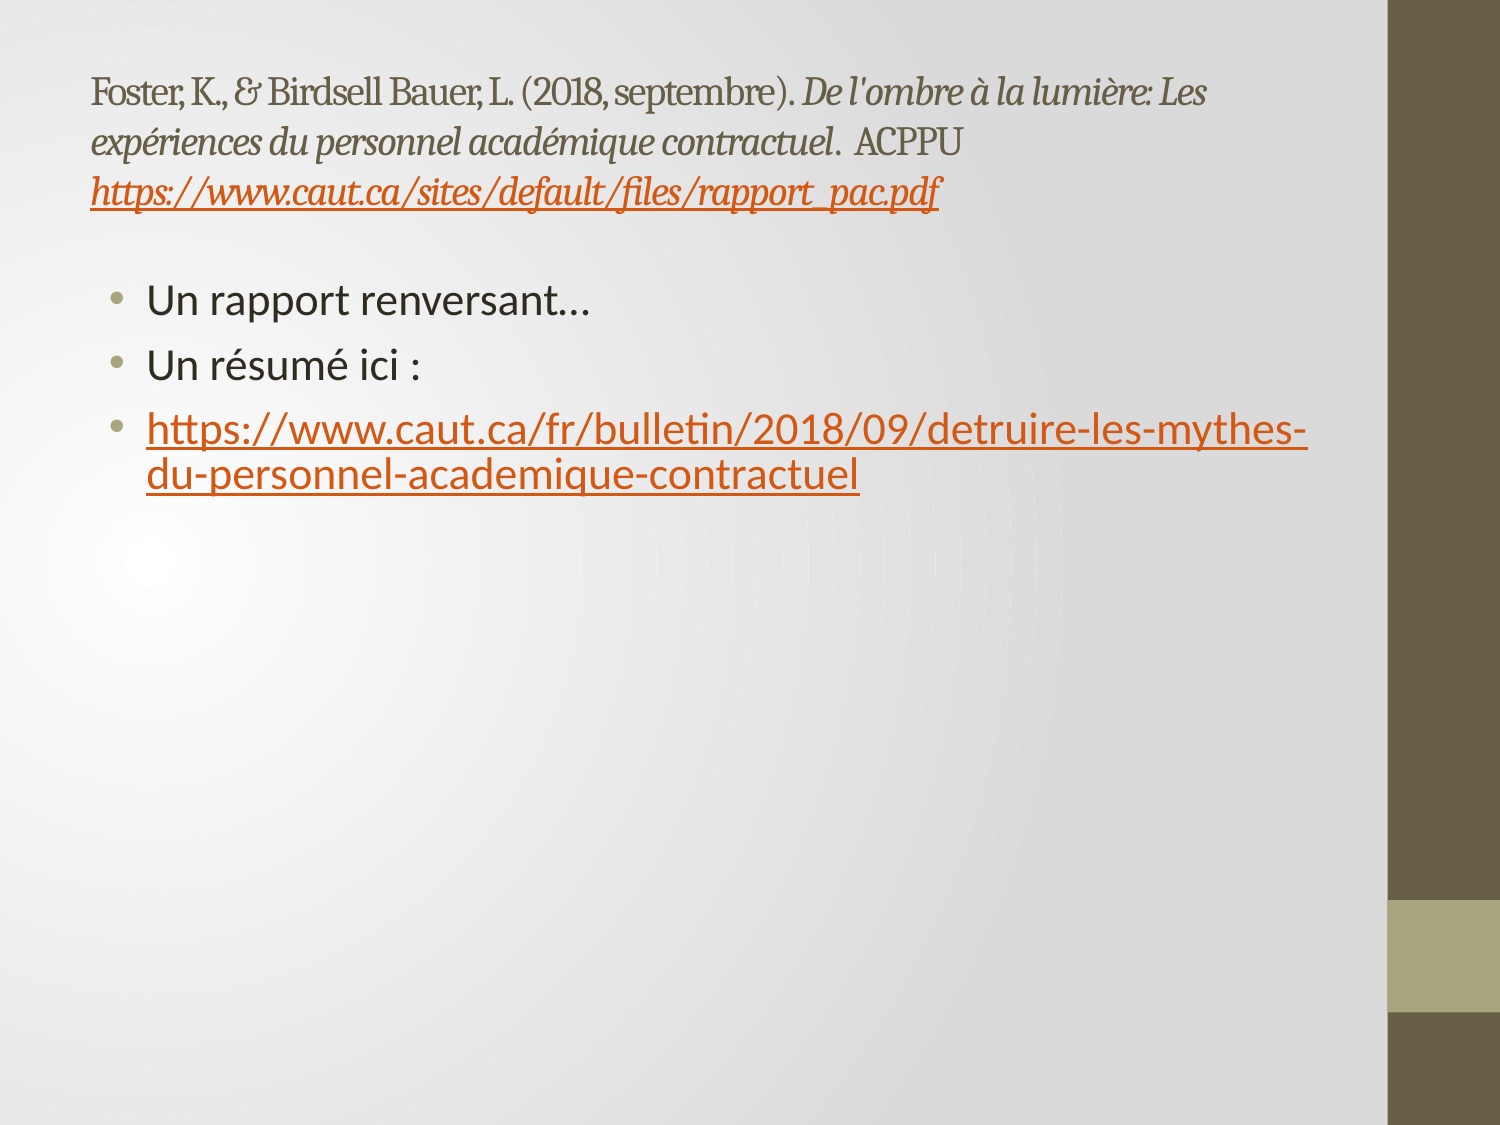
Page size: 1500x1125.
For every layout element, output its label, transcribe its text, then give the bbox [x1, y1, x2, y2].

list Un rapport renversant… Un résumé ici : https://www.caut.ca/fr/bulletin/2018/09/detruire-les-mythes-du-personnel-academique-contractuel [75, 262, 1325, 1050]
title Foster, K., & Birdsell Bauer, L. (2018, septembre). De l'ombre à la lumière: Les expériences du personnel académique contractuel. ACPPU https://www.caut.ca/sites/default/files/rapport_pac.pdf [75, 45, 1325, 233]
